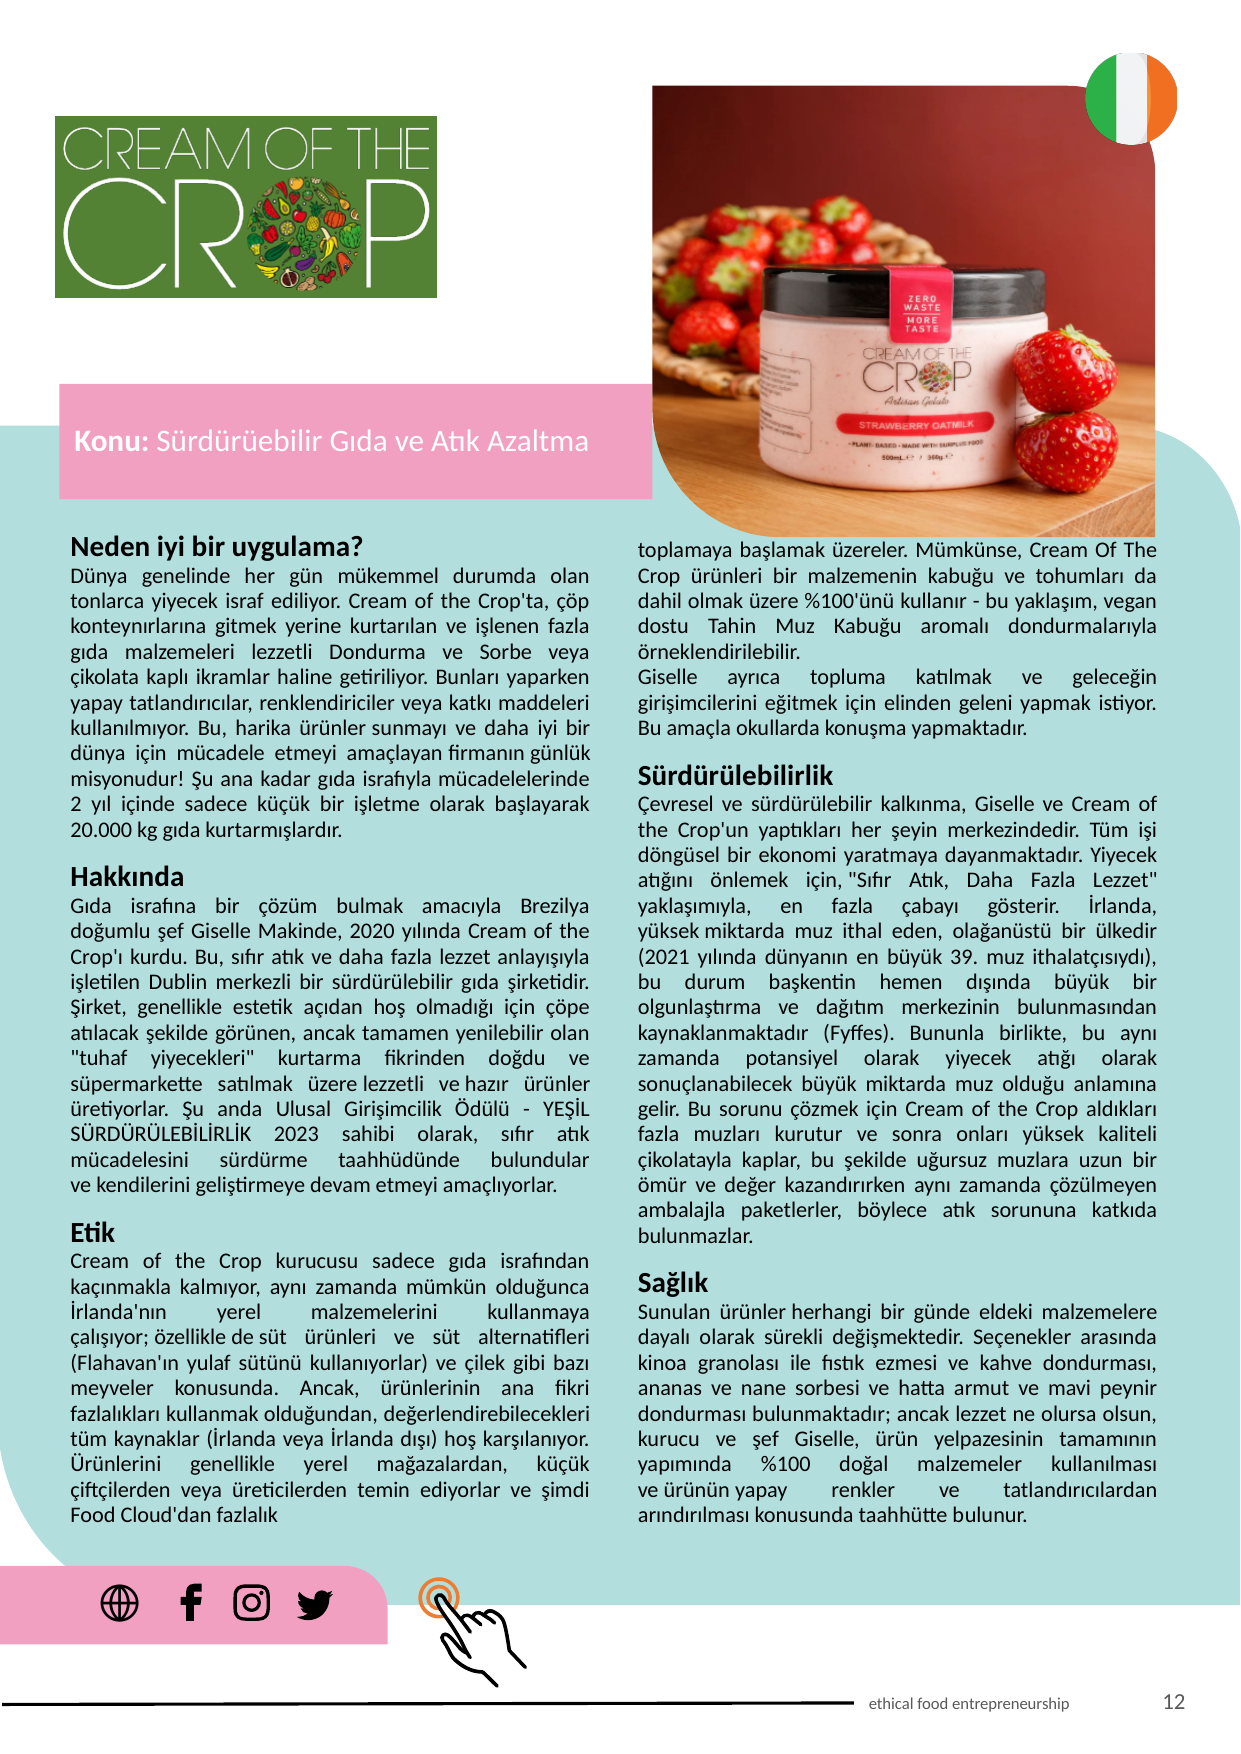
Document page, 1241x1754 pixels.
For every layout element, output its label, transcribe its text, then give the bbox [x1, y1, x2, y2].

list Konu: Sürdürüebilir Gıda ve Atık Azaltma [59, 383, 652, 500]
text_box [296, 1588, 337, 1622]
list Neden iyi bir uygulama? Dünya genelinde her gün mükemmel durumda olan tonlarca yiyecek israf ediliyor. Cream of the Crop'ta, çöp konteynırlarına gitmek yerine kurtarılan ve işlenen fazla gıda malzemeleri lezzetli Dondurma ve Sorbe veya çikolata kaplı ikramlar haline getiriliyor. Bunları yaparken yapay tatlandırıcılar, renklendiriciler veya katkı maddeleri kullanılmıyor. Bu, harika ürünler sunmayı ve daha iyi bir dünya için mücadele etmeyi amaçlayan firmanın günlük misyonudur! Şu ana kadar gıda israfıyla mücadelelerinde 2 yıl içinde sadece küçük bir işletme olarak başlayarak 20.000 kg gıda kurtarmışlardır. Hakkında Gıda israfına bir çözüm bulmak amacıyla Brezilya doğumlu şef Giselle Makinde, 2020 yılında Cream of the Crop'ı kurdu. Bu, sıfır atık ve daha fazla lezzet anlayışıyla işletilen Dublin merkezli bir sürdürülebilir gıda şirketidir. Şirket, genellikle estetik açıdan hoş olmadığı için çöpe atılacak şekilde görünen, ancak tamamen yenilebilir olan "tuhaf yiyecekleri" kurtarma fikrinden doğdu ve süpermarkette satılmak üzere lezzetli ve hazır ürünler üretiyorlar. Şu anda Ulusal Girişimcilik Ödülü - YEŞİL SÜRDÜRÜLEBİLİRLİK 2023 sahibi olarak, sıfır atık mücadelesini sürdürme taahhüdünde bulundular ve kendilerini geliştirmeye devam etmeyi amaçlıyorlar. Etik Cream of the Crop kurucusu sadece gıda israfından kaçınmakla kalmıyor, aynı zamanda mümkün olduğunca İrlanda'nın yerel malzemelerini kullanmaya çalışıyor; özellikle de süt ürünleri ve süt alternatifleri (Flahavan'ın yulaf sütünü kullanıyorlar) ve çilek gibi bazı meyveler konusunda. Ancak, ürünlerinin ana fikri fazlalıkları kullanmak olduğundan, değerlendirebilecekleri tüm kaynaklar (İrlanda veya İrlanda dışı) hoş karşılanıyor. Ürünlerini genellikle yerel mağazalardan, küçük çiftçilerden veya üreticilerden temin ediyorlar ve şimdi Food Cloud'dan fazlalık toplamaya başlamak üzereler. Mümkünse, Cream Of The Crop ürünleri bir malzemenin kabuğu ve tohumları da dahil olmak üzere %100'ünü kullanır - bu yaklaşım, vegan dostu Tahin Muz Kabuğu aromalı dondurmalarıyla örneklendirilebilir. Giselle ayrıca topluma katılmak ve geleceğin girişimcilerini eğitmek için elinden geleni yapmak istiyor. Bu amaçla okullarda konuşma yapmaktadır. Sürdürülebilirlik Çevresel ve sürdürülebilir kalkınma, Giselle ve Cream of the Crop'un yaptıkları her şeyin merkezindedir. Tüm işi döngüsel bir ekonomi yaratmaya dayanmaktadır. Yiyecek atığını önlemek için, "Sıfır Atık, Daha Fazla Lezzet" yaklaşımıyla, en fazla çabayı gösterir. İrlanda, yüksek miktarda muz ithal eden, olağanüstü bir ülkedir (2021 yılında dünyanın en büyük 39. muz ithalatçısıydı), bu durum başkentin hemen dışında büyük bir olgunlaştırma ve dağıtım merkezinin bulunmasından kaynaklanmaktadır (Fyffes). Bununla birlikte, bu aynı zamanda potansiyel olarak yiyecek atığı olarak sonuçlanabilecek büyük miktarda muz olduğu anlamına gelir. Bu sorunu çözmek için Cream of the Crop aldıkları fazla muzları kurutur ve sonra onları yüksek kaliteli çikolatayla kaplar, bu şekilde uğursuz muzlara uzun bir ömür ve değer kazandırırken aynı zamanda çözülmeyen ambalajla paketlerler, böylece atık sorununa katkıda bulunmazlar. Sağlık Sunulan ürünler herhangi bir günde eldeki malzemelere dayalı olarak sürekli değişmektedir. Seçenekler arasında kinoa granolası ile fıstık ezmesi ve kahve dondurması, ananas ve nane sorbesi ve hatta armut ve mavi peynir dondurması bulunmaktadır; ancak lezzet ne olursa olsun, kurucu ve şef Giselle, ürün yelpazesinin tamamının yapımında %100 doğal malzemeler kullanılması ve ürünün yapay renkler ve tatlandırıcılardan arındırılması konusunda taahhütte bulunur. [55, 529, 1174, 1484]
picture [55, 115, 438, 298]
text_box [180, 1583, 202, 1621]
picture [96, 1580, 143, 1626]
text_box 12 [1131, 1662, 1201, 1739]
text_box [438, 1564, 505, 1693]
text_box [233, 1584, 270, 1621]
picture [652, 53, 1177, 538]
